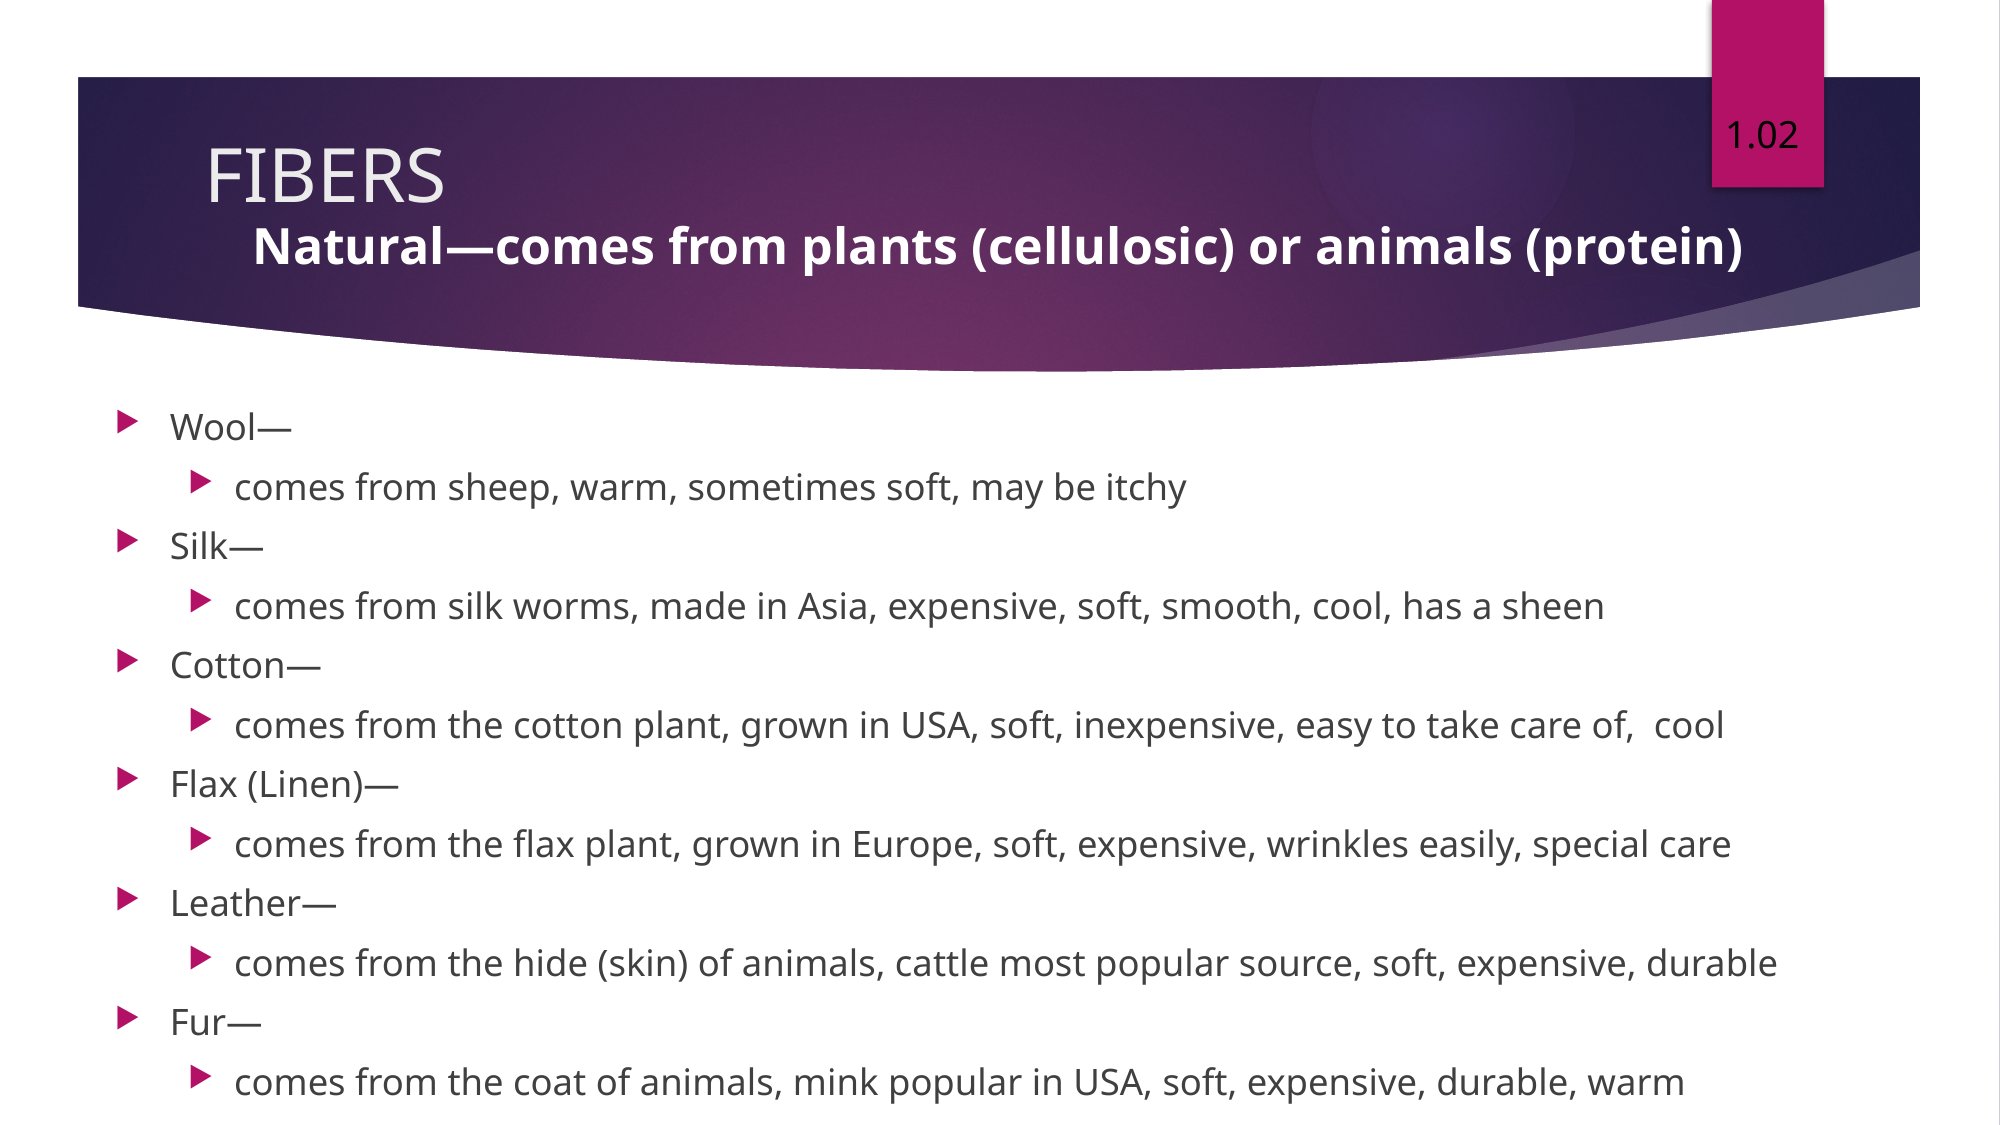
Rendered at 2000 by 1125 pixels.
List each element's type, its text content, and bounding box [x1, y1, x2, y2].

list Natural—comes from plants (cellulosic) or animals (protein) [237, 237, 1873, 333]
list Wool— comes from sheep, warm, sometimes soft, may be itchy Silk— comes from silk worms, made in Asia, expensive, soft, smooth, cool, has a sheen Cotton— comes from the cotton plant, grown in USA, soft, inexpensive, easy to take care of, cool Flax (Linen)— comes from the flax plant, grown in Europe, soft, expensive, wrinkles easily, special care Leather— comes from the hide (skin) of animals, cattle most popular source, soft, expensive, durable Fur— comes from the coat of animals, mink popular in USA, soft, expensive, durable, warm [99, 396, 1910, 1125]
text_box 1.02 [1699, 103, 1825, 164]
title FIBERS [189, 159, 1627, 276]
